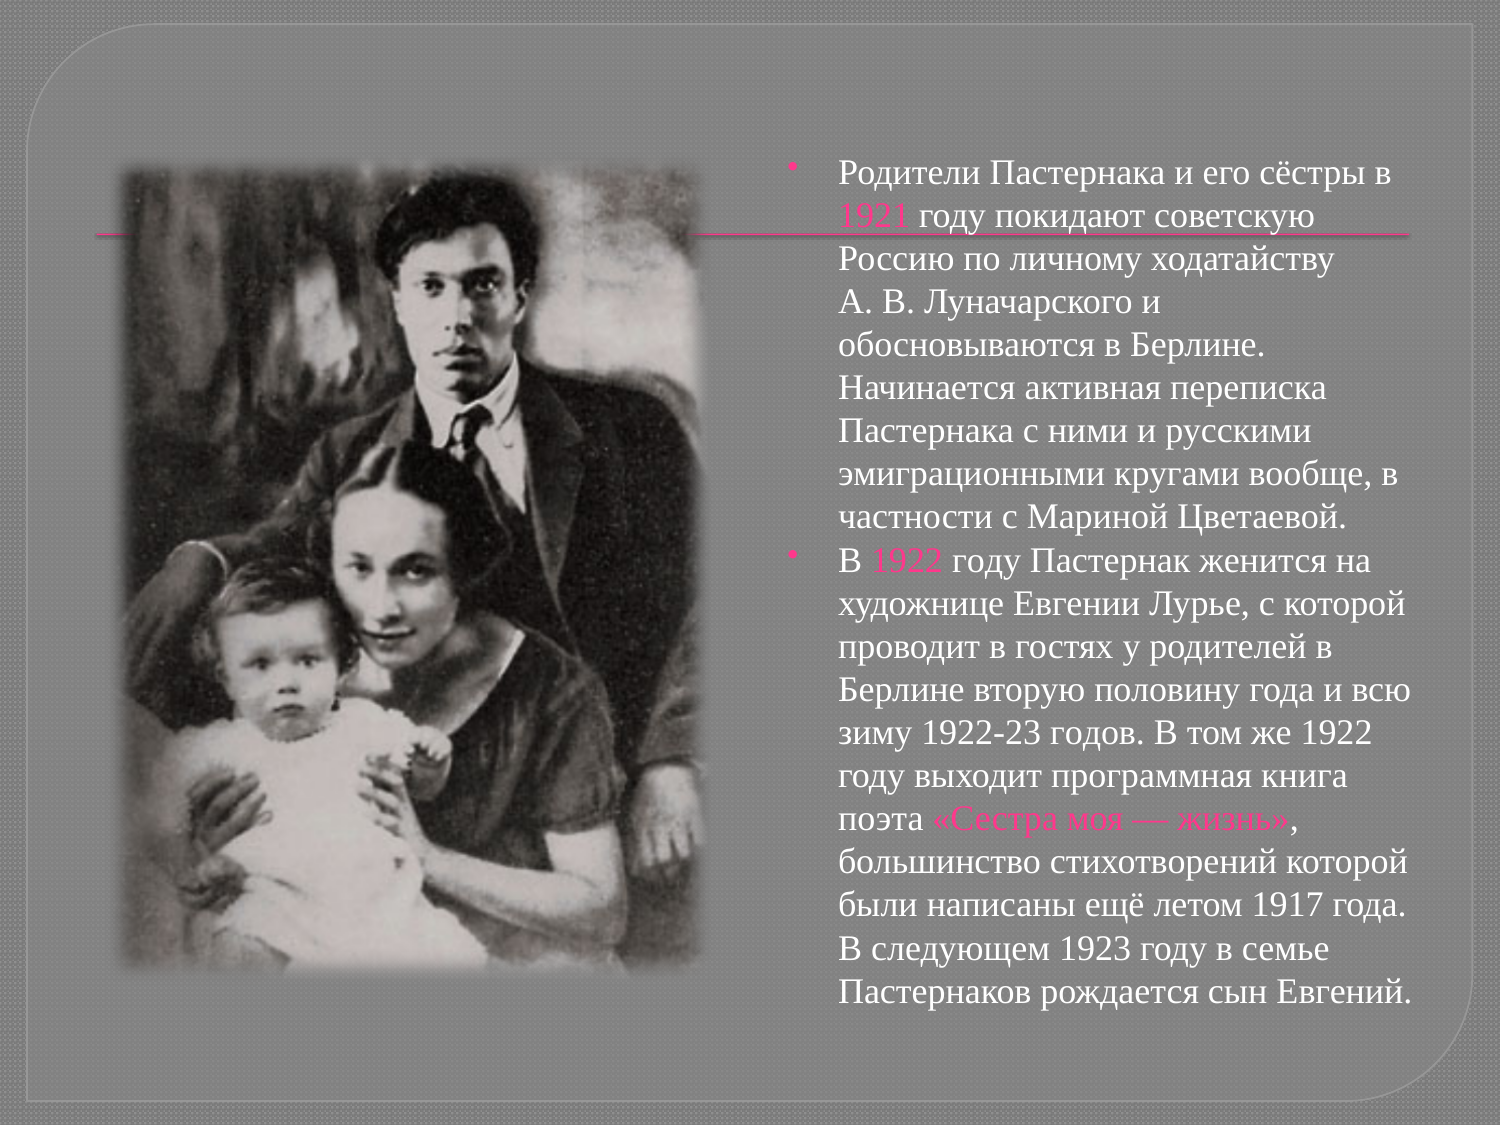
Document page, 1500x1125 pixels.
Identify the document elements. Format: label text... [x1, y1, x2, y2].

list Родители Пастернака и его сёстры в 1921 году покидают советскую Россию по личному ходатайству А. В. Луначарского и обосновываются в Берлине. Начинается активная переписка Пастернака с ними и русскими эмиграционными кругами вообще, в частности с Мариной Цветаевой. В 1922 гoду Пастернак женится на художнице Евгении Лурье, с которой проводит в гостях у родителей в Берлине вторую половину года и всю зиму 1922-23 гoдoв. В том же 1922 году выходит программная книга поэта «Сестра моя — жизнь», большинство стихотворений которой были написаны ещё летом 1917 года. В следующем 1923 году в семье Пастернаков рождается сын Евгений. [773, 140, 1437, 1032]
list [105, 152, 715, 985]
